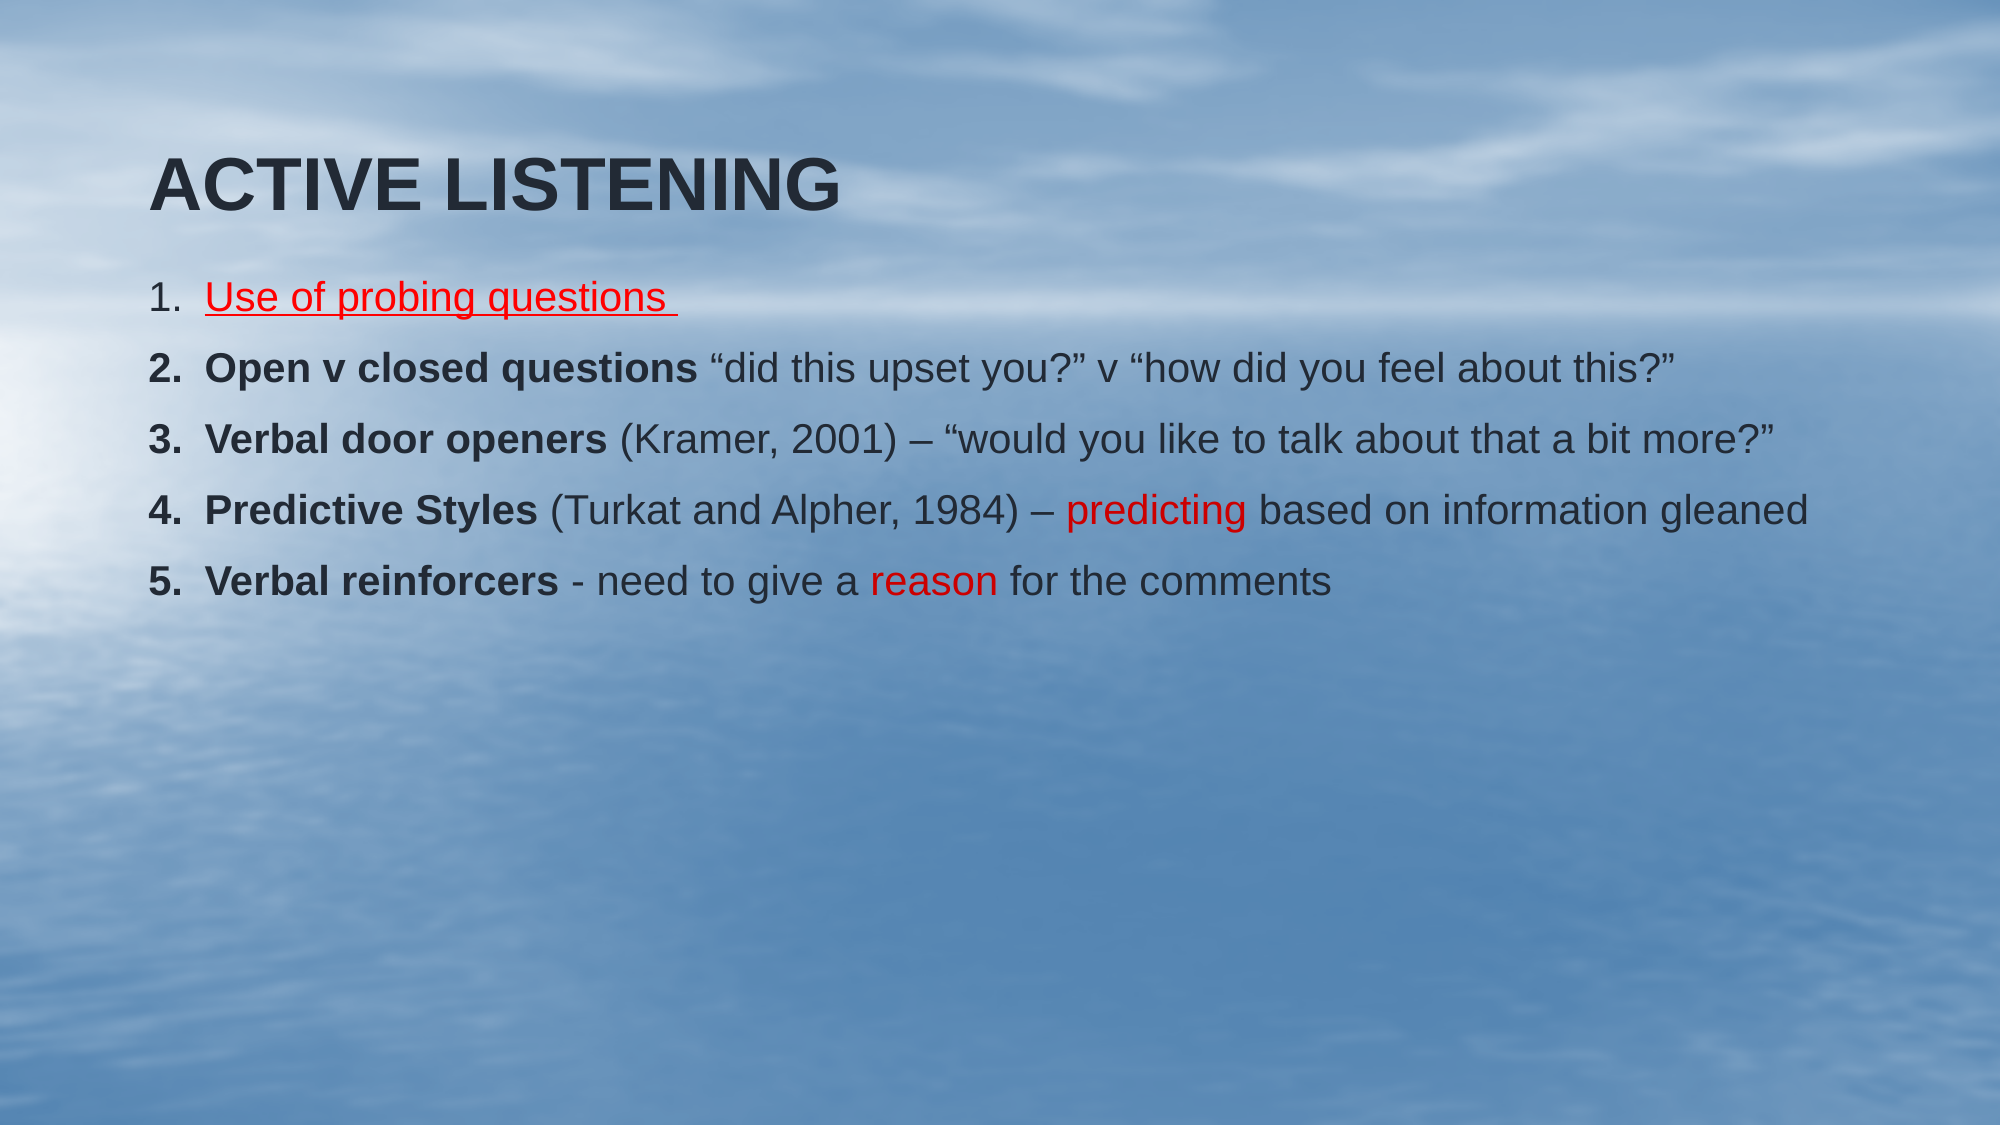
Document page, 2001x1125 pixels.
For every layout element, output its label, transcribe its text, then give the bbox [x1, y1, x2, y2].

list Use of probing questions Open v closed questions “did this upset you?” v “how did you feel about this?” Verbal door openers (Kramer, 2001) – “would you like to talk about that a bit more?” Predictive Styles (Turkat and Alpher, 1984) – predicting based on information gleaned Verbal reinforcers - need to give a reason for the comments [133, 262, 1867, 938]
picture [0, 0, 2000, 1125]
title ACTIVE LISTENING [133, 45, 1867, 233]
